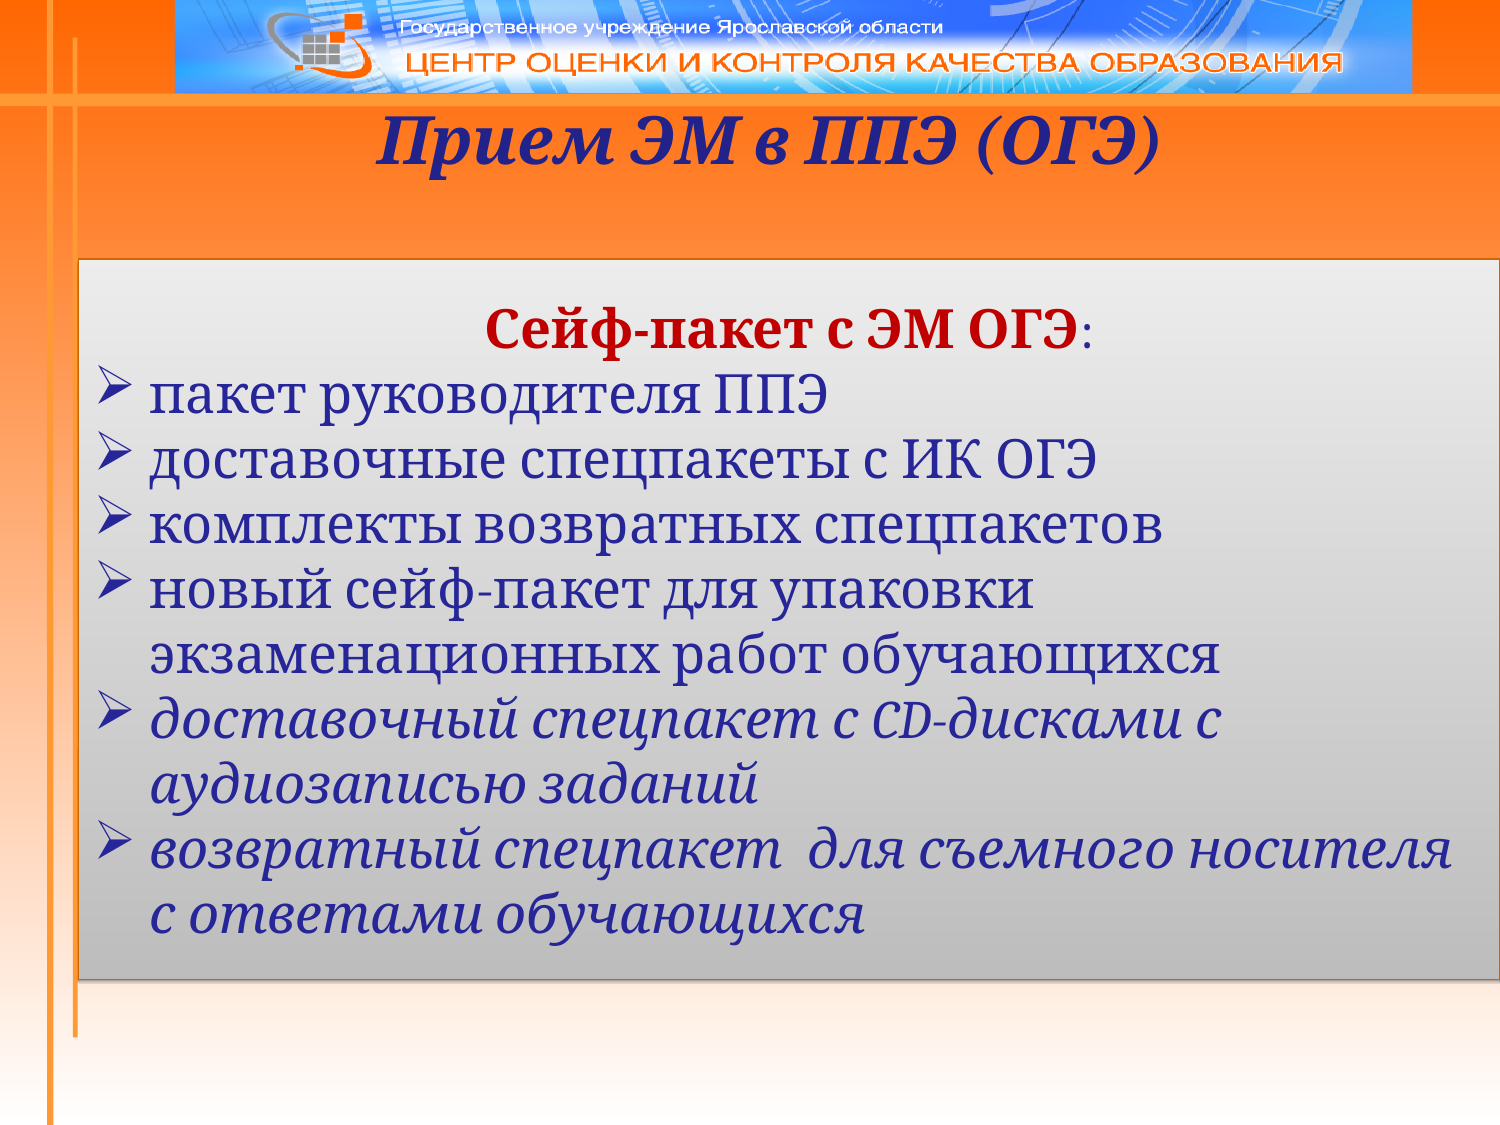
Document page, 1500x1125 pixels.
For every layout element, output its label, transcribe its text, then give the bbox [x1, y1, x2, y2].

text_box Сейф-пакет с ЭМ ОГЭ: пакет руководителя ППЭ доставочные спецпакеты с ИК ОГЭ комплекты возвратных спецпакетов новый сейф-пакет для упаковки экзаменационных работ обучающихся доставочный спецпакет с CD-дисками с аудиозаписью заданий возвратный спецпакет для съемного носителя с ответами обучающихся [78, 259, 1500, 980]
picture [174, 0, 1413, 74]
text_box Прием ЭМ в ППЭ (ОГЭ) [78, 74, 1463, 208]
